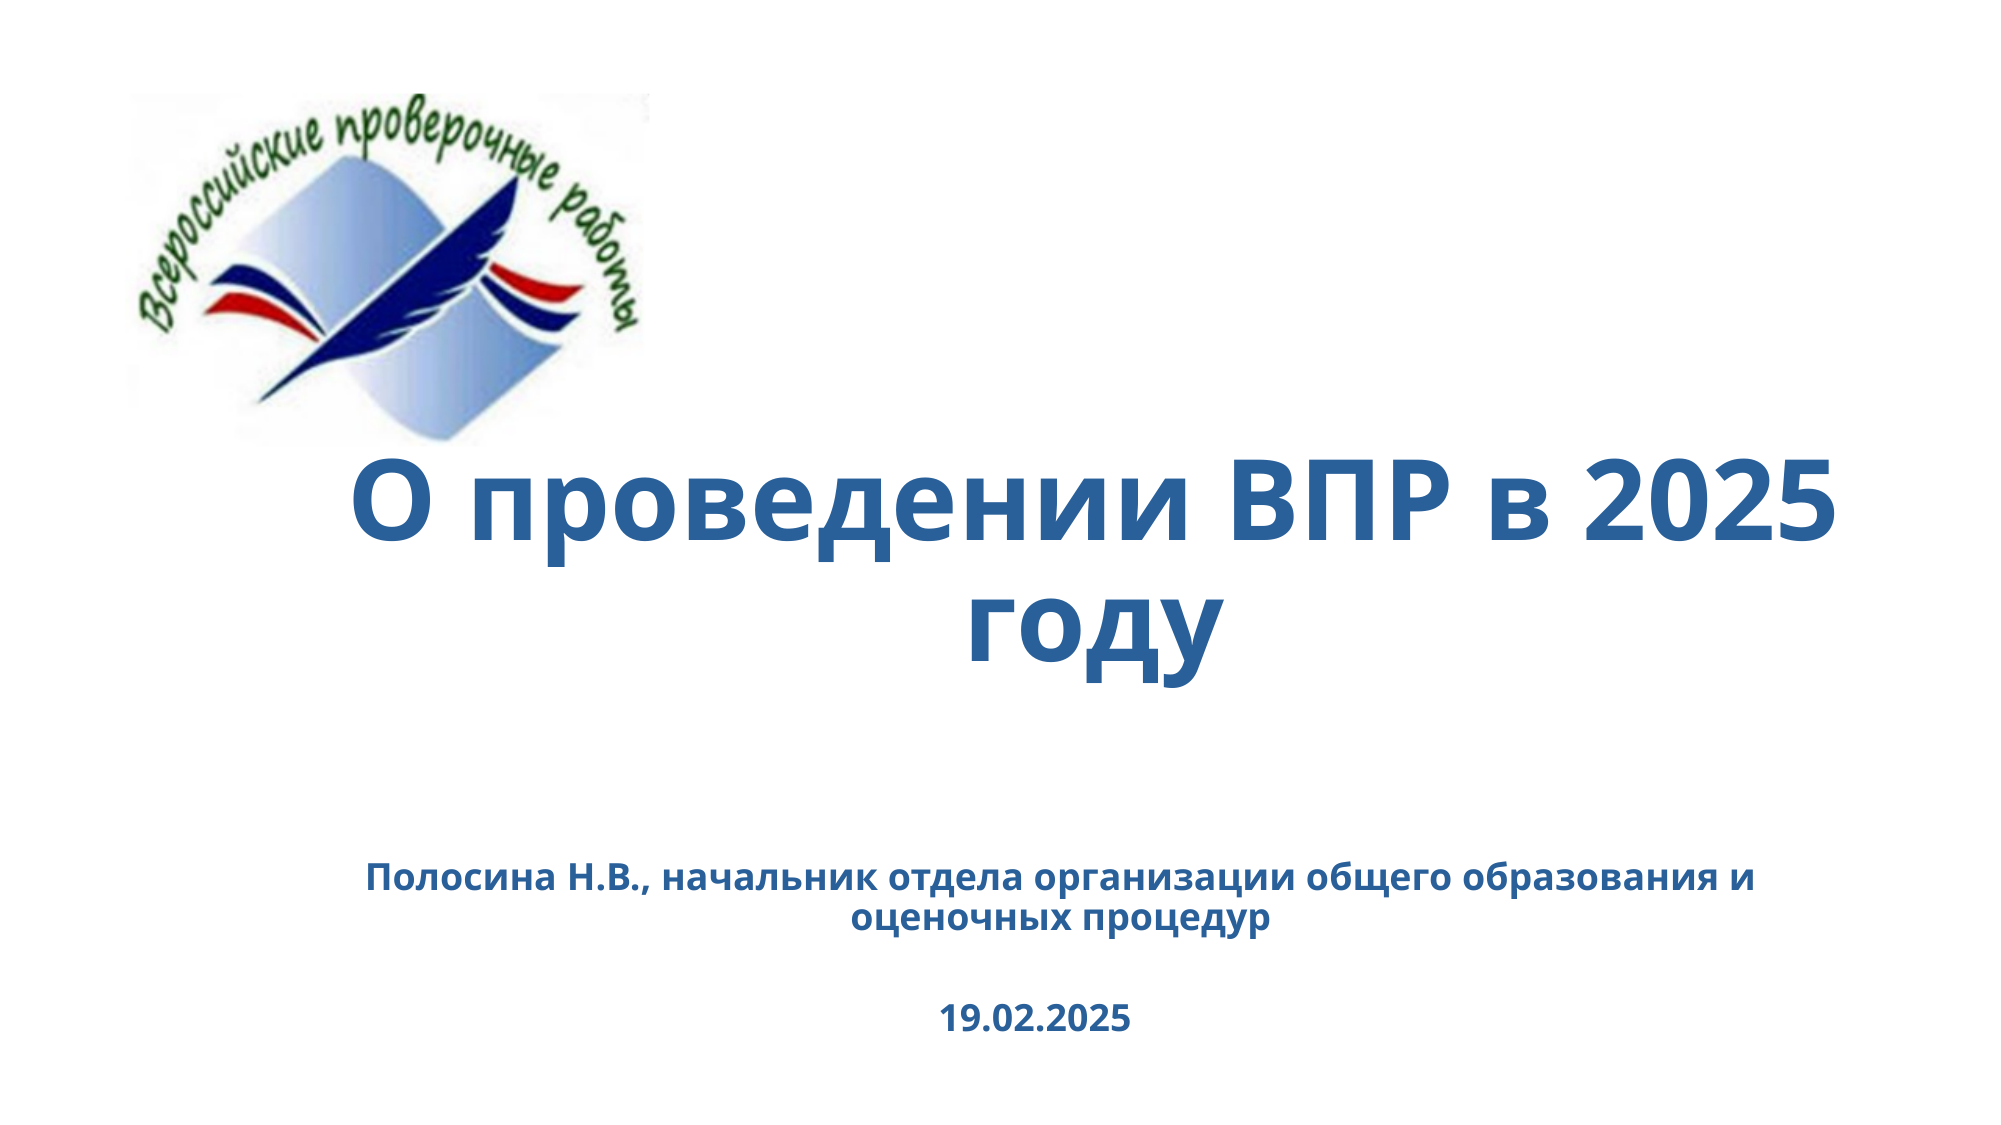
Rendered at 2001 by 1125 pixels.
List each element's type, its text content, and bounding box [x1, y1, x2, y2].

text_box О проведении ВПР в 2025 году [269, 295, 1919, 848]
text_box 19.02.2025 [210, 918, 1860, 1125]
picture [96, 58, 709, 484]
text_box Полосина Н.В., начальник отдела организации общего образования и оценочных процедур [236, 797, 1886, 1004]
